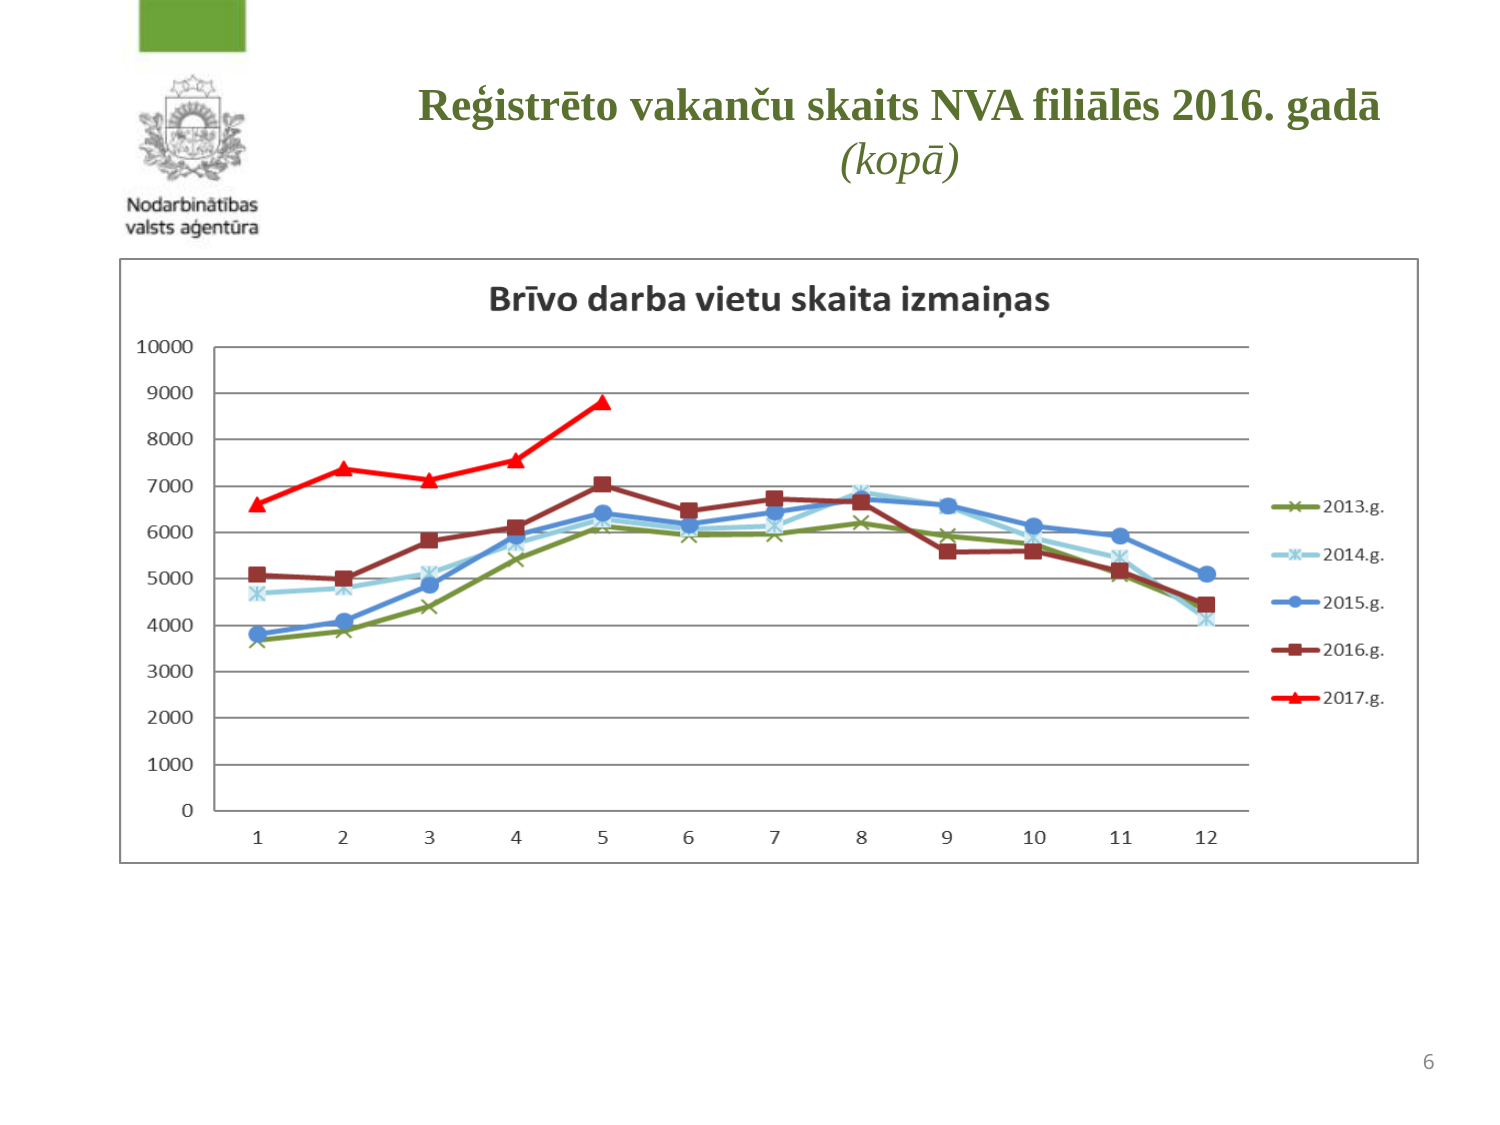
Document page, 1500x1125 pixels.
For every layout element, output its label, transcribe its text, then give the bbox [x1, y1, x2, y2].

title Reģistrēto vakanču skaits NVA filiālēs 2016. gadā (kopā) [399, 66, 1400, 237]
picture [48, 0, 1419, 864]
slide_number 6 [1400, 1037, 1450, 1088]
